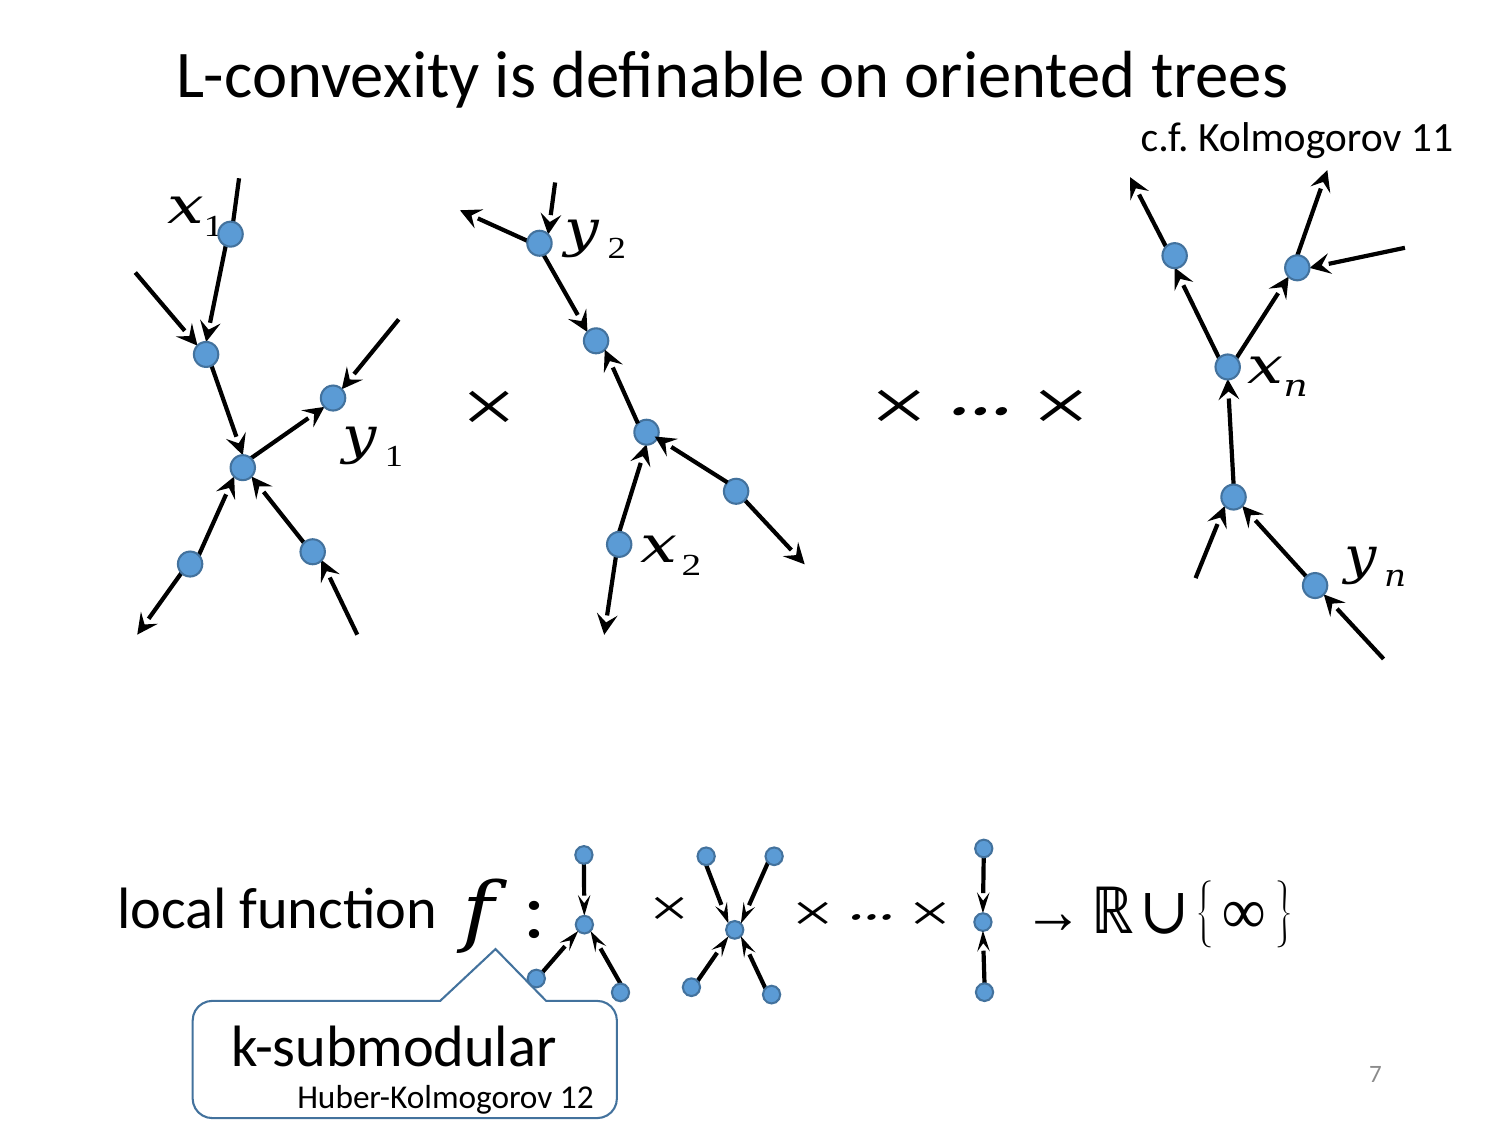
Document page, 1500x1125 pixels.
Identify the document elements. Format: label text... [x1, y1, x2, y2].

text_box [1227, 379, 1234, 485]
text_box Huber-Kolmogorov 12 [282, 1067, 609, 1123]
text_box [1323, 594, 1384, 659]
text_box [633, 418, 660, 446]
text_box [229, 456, 257, 482]
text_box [341, 319, 399, 390]
text_box [1301, 571, 1329, 600]
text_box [619, 444, 647, 532]
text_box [542, 930, 579, 973]
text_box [242, 406, 325, 464]
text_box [740, 862, 768, 924]
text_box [697, 936, 729, 981]
slide_number 7 [1059, 1042, 1397, 1103]
text_box [725, 919, 745, 940]
text_box [974, 982, 995, 1003]
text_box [548, 182, 556, 235]
text_box local function [102, 862, 466, 948]
text_box [539, 229, 553, 243]
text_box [1309, 247, 1405, 268]
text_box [137, 572, 182, 635]
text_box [135, 272, 198, 346]
text_box [582, 327, 610, 355]
text_box [610, 982, 631, 1003]
text_box c.f. Kolmogorov 11 [1125, 102, 1469, 167]
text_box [459, 210, 539, 246]
text_box [1220, 483, 1247, 511]
text_box [973, 912, 993, 932]
text_box [176, 550, 204, 578]
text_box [590, 930, 621, 984]
text_box [761, 984, 782, 1005]
text_box [526, 246, 536, 257]
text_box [251, 476, 305, 543]
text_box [1130, 177, 1167, 247]
text_box [231, 224, 244, 248]
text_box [744, 500, 805, 565]
text_box [574, 914, 595, 935]
text_box [605, 530, 633, 558]
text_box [536, 243, 588, 332]
text_box [526, 968, 547, 989]
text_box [740, 936, 766, 989]
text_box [706, 865, 729, 924]
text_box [604, 349, 638, 424]
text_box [1174, 268, 1220, 359]
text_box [604, 550, 617, 635]
text_box [299, 538, 326, 566]
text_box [1236, 276, 1289, 359]
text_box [206, 221, 231, 342]
text_box [192, 340, 220, 369]
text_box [230, 178, 240, 241]
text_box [1195, 505, 1225, 579]
text_box [696, 846, 716, 867]
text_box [198, 476, 235, 556]
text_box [1242, 505, 1307, 577]
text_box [654, 436, 728, 483]
text_box L-convexity is definable on oriented trees [161, 23, 1304, 118]
text_box [1214, 353, 1241, 381]
text_box [1284, 254, 1311, 282]
text_box [722, 477, 750, 505]
text_box [319, 384, 347, 412]
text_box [321, 559, 358, 635]
text_box [191, 947, 618, 1120]
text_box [208, 357, 243, 456]
text_box [681, 977, 702, 998]
text_box [1161, 242, 1188, 270]
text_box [1297, 170, 1328, 256]
text_box [574, 845, 594, 865]
text_box [764, 846, 784, 867]
text_box [974, 838, 994, 859]
